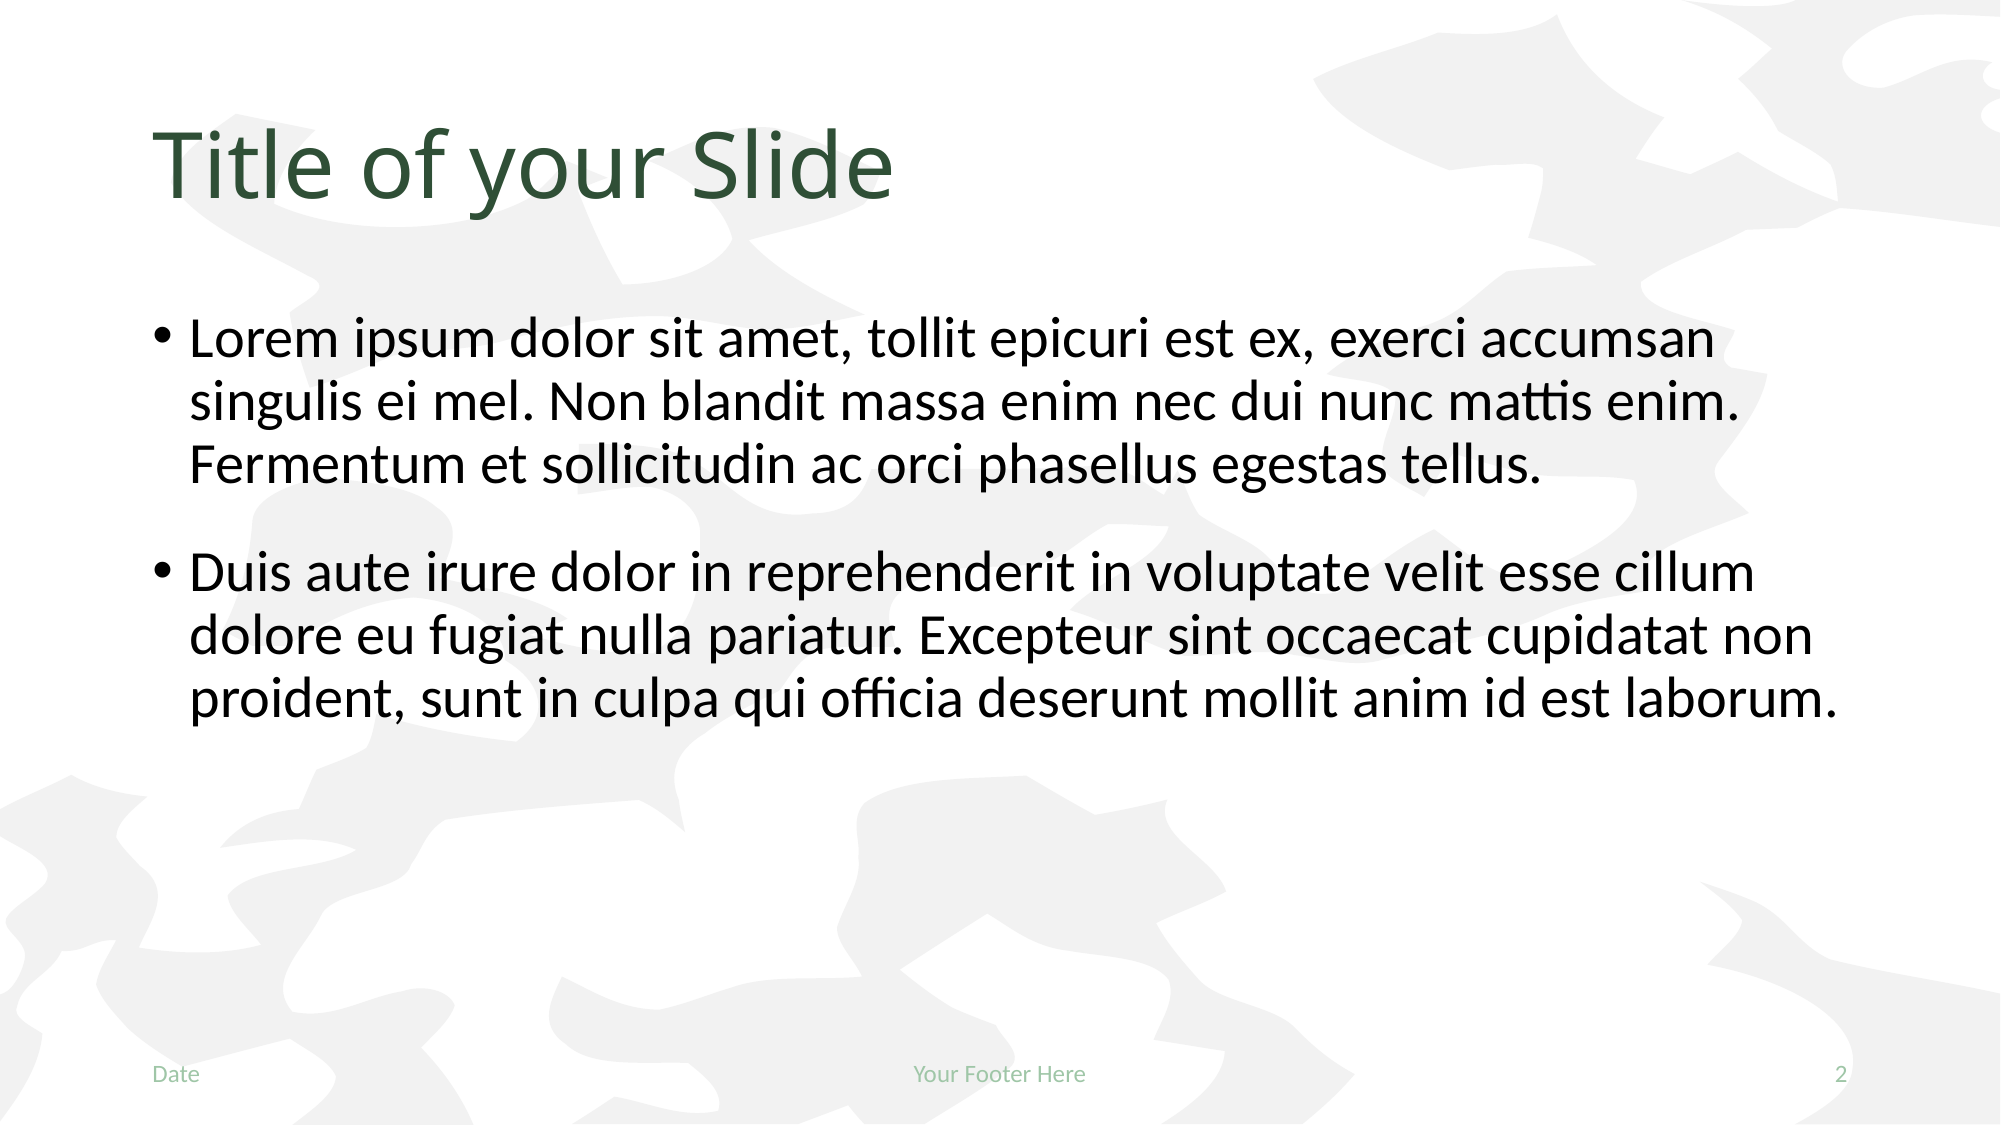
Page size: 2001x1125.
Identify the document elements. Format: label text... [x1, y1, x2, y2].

footer Your Footer Here [662, 1042, 1338, 1103]
slide_number 2 [1412, 1042, 1863, 1103]
title Title of your Slide [137, 59, 1863, 278]
slide_number Date [137, 1042, 588, 1103]
list Lorem ipsum dolor sit amet, tollit epicuri est ex, exerci accumsan singulis ei mel. Non blandit massa enim nec dui nunc mattis enim. Fermentum et sollicitudin ac orci phasellus egestas tellus. Duis aute irure dolor in reprehenderit in voluptate velit esse cillum dolore eu fugiat nulla pariatur. Excepteur sint occaecat cupidatat non proident, sunt in culpa qui officia deserunt mollit anim id est laborum. [137, 299, 1863, 1014]
